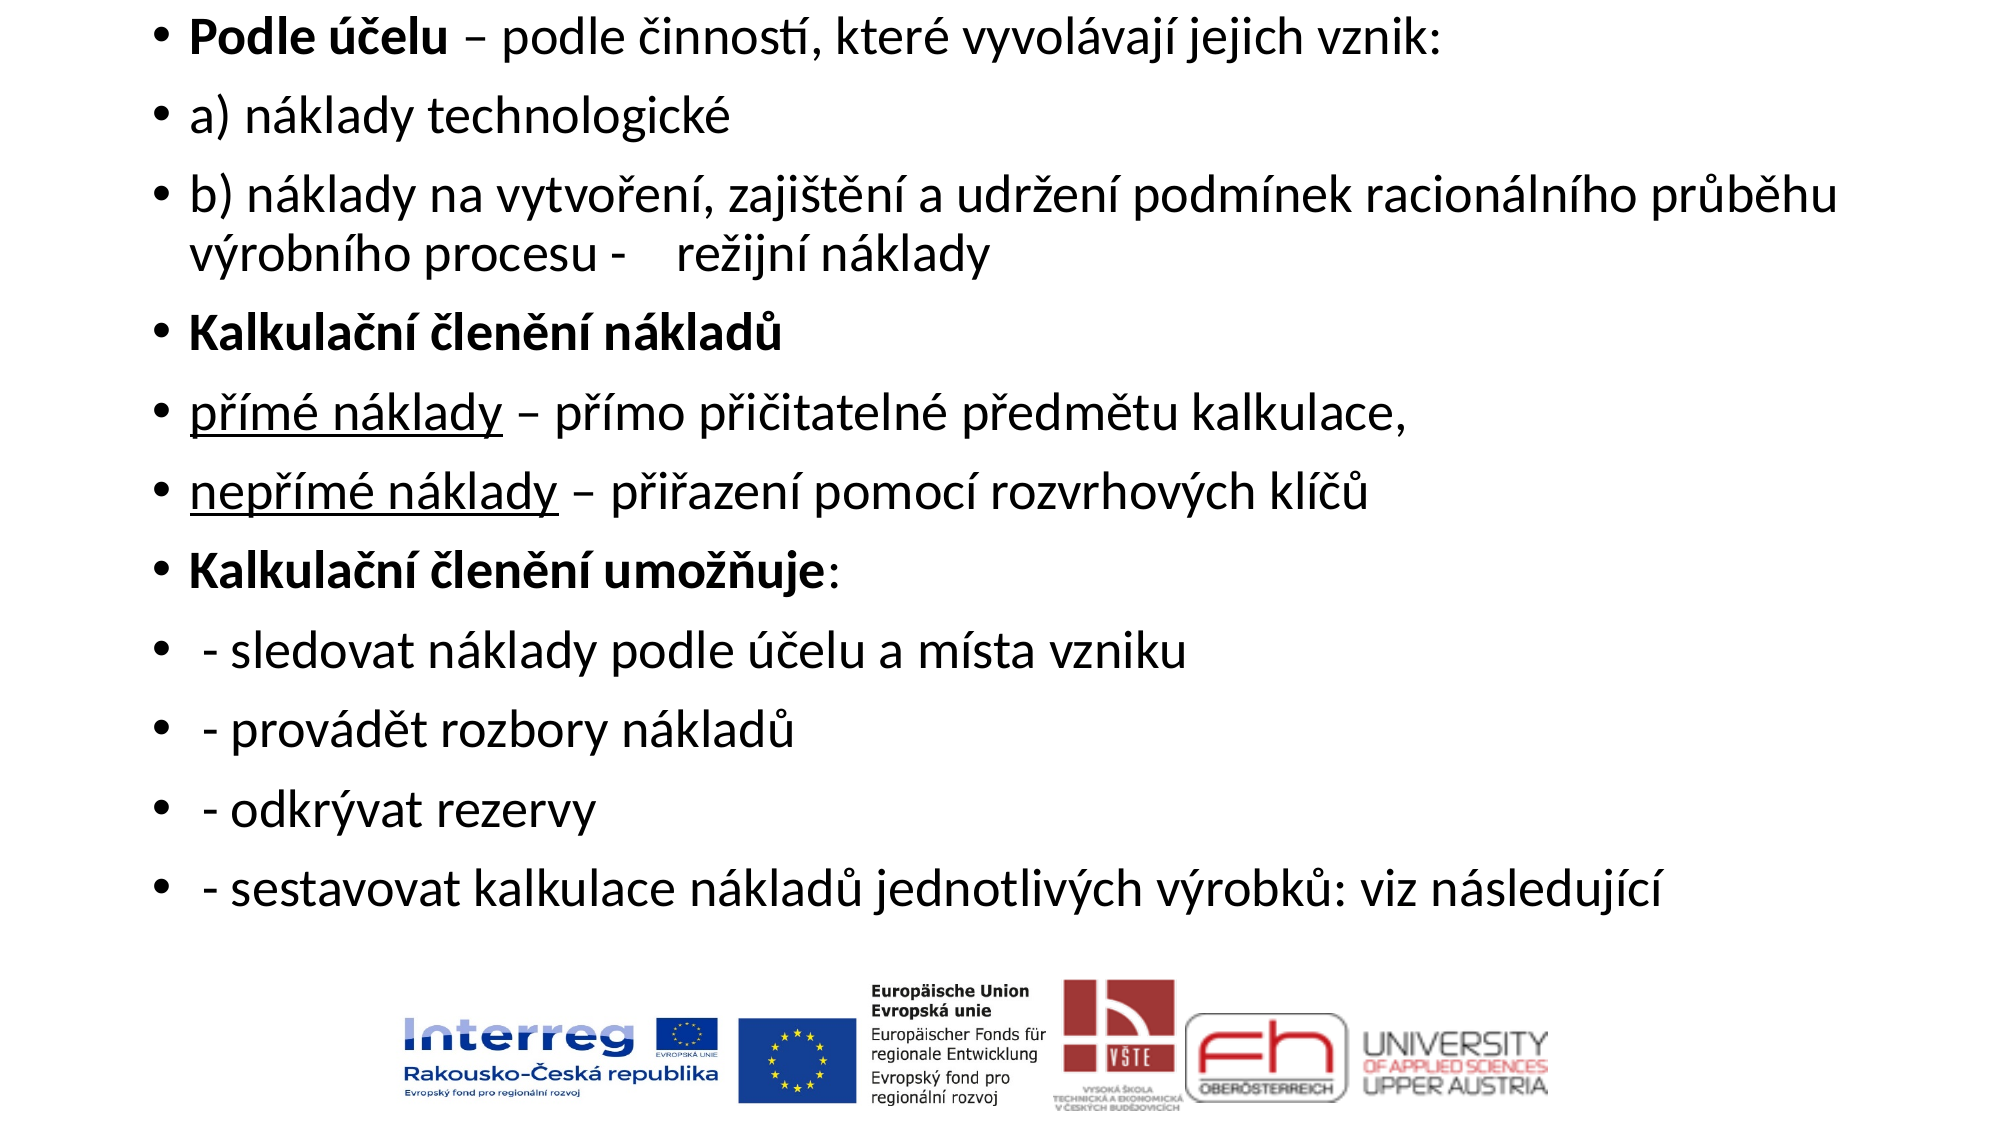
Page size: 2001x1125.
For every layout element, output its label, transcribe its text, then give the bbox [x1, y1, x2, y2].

picture [1053, 979, 1184, 1111]
picture [374, 984, 1046, 1125]
picture [1185, 1013, 1548, 1103]
list Podle účelu – podle činností, které vyvolávají jejich vznik: a) náklady technologické b) náklady na vytvoření, zajištění a udržení podmínek racionálního průběhu výrobního procesu - režijní náklady Kalkulační členění nákladů přímé náklady – přímo přičitatelné předmětu kalkulace, nepřímé náklady – přiřazení pomocí rozvrhových klíčů Kalkulační členění umožňuje: - sledovat náklady podle účelu a místa vzniku - provádět rozbory nákladů - odkrývat rezervy - sestavovat kalkulace nákladů jednotlivých výrobků: viz následující [137, 0, 1863, 1037]
